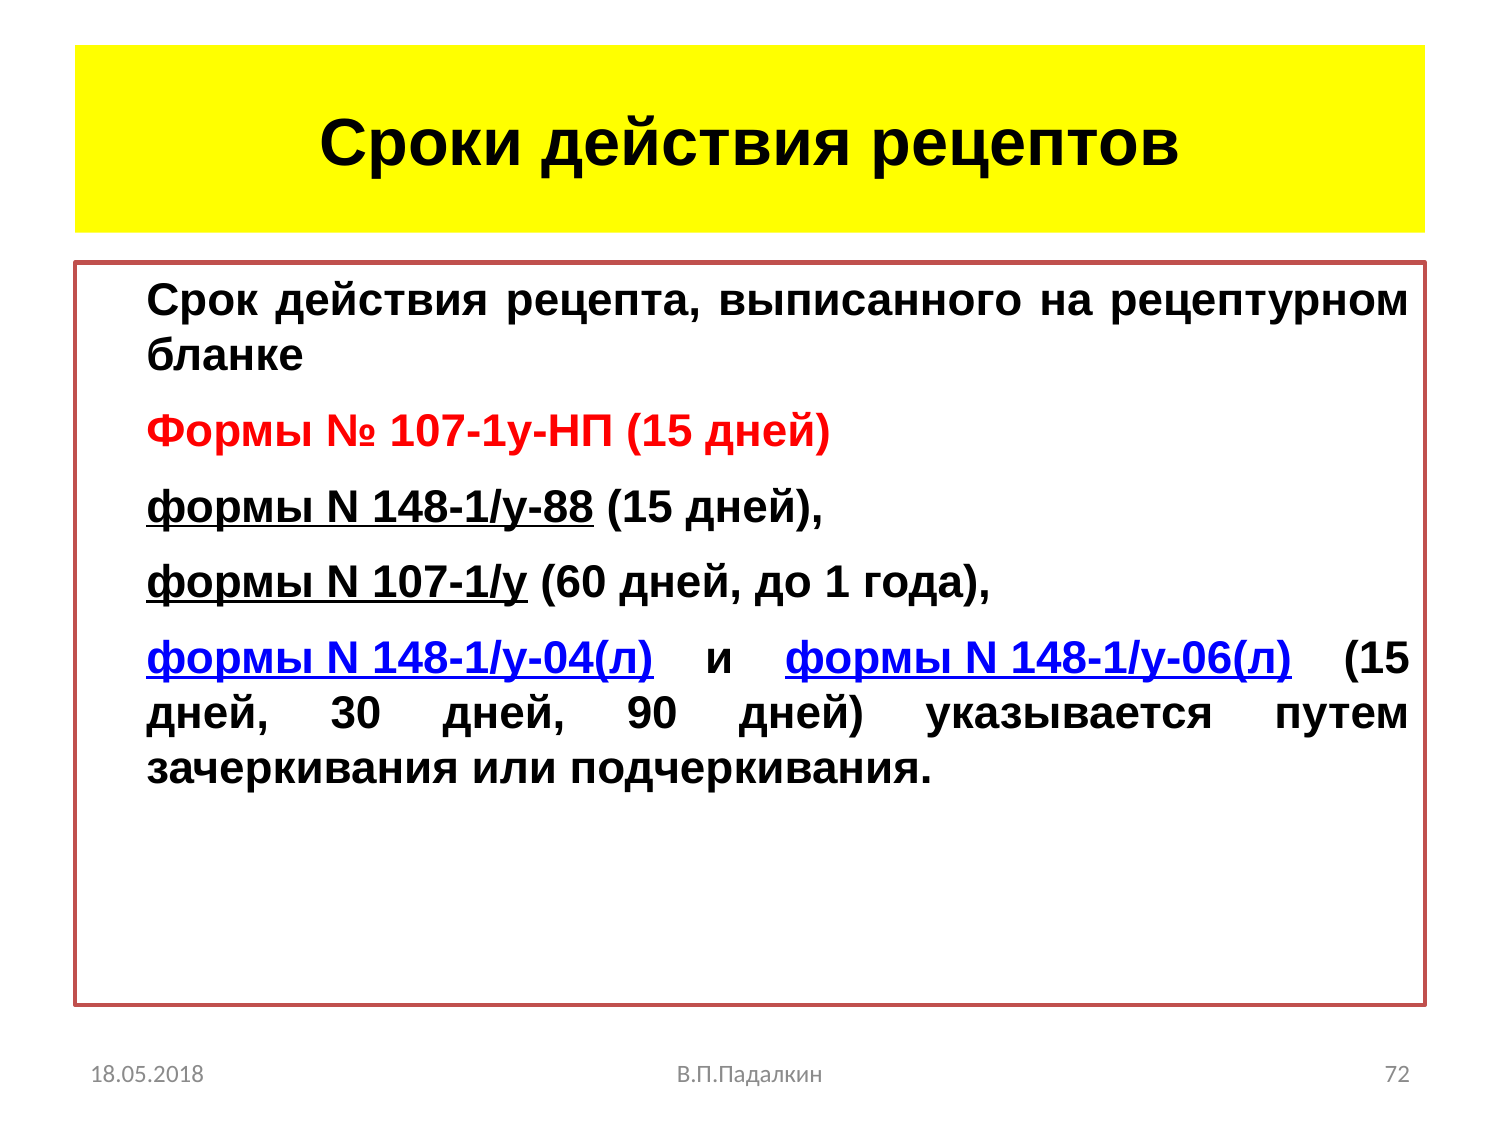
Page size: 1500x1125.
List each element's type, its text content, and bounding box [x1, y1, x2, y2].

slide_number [75, 1042, 425, 1103]
list Срок действия рецепта, выписанного на рецептурном бланке Формы № 107-1у-НП (15 дней) формы N 148-1/у-88 (15 дней), формы N 107-1/у (60 дней, до 1 года), формы N 148-1/у-04(л) и формы N 148-1/у-06(л) (15 дней, 30 дней, 90 дней) указывается путем зачеркивания или подчеркивания. [73, 260, 1427, 1007]
footer В.П.Падалкин [512, 1042, 988, 1103]
title Сроки действия рецептов [75, 45, 1425, 233]
slide_number 72 [1074, 1042, 1425, 1103]
